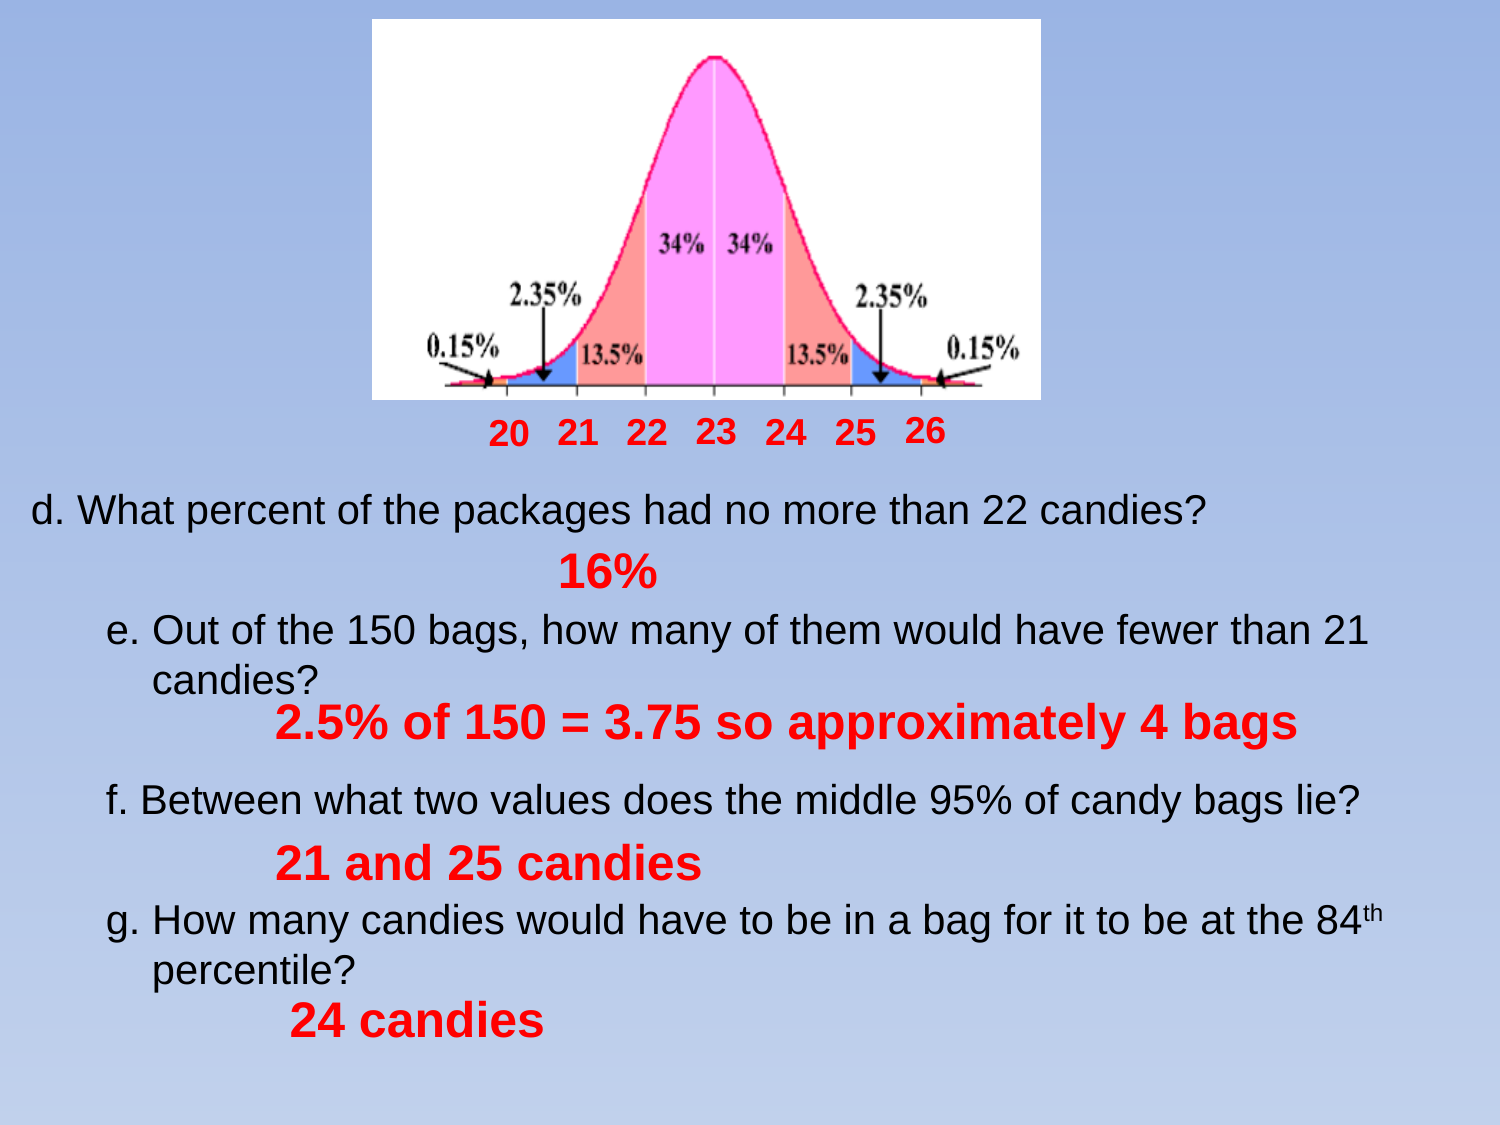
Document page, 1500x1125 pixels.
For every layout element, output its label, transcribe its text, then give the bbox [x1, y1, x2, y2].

text_box 24 candies [260, 980, 1333, 1055]
text_box 21 and 25 candies [260, 823, 1333, 898]
text_box 24 [750, 409, 820, 461]
text_box 23 [683, 409, 750, 460]
text_box 20 [473, 409, 545, 461]
text_box 22 [614, 409, 683, 461]
text_box 2.5% of 150 = 3.75 so approximately 4 bags [260, 681, 1333, 757]
text_box 21 [545, 409, 614, 461]
text_box 25 [820, 409, 892, 461]
text_box 26 [890, 409, 962, 459]
text_box 16% [543, 531, 673, 607]
picture [371, 19, 1042, 401]
text_box d. What percent of the packages had no more than 22 candies? e. Out of the 150 bags, how many of them would have fewer than 21 candies? f. Between what two values does the middle 95% of candy bags lie? g. How many candies would have to be in a bag for it to be at the 84th percentile? [16, 475, 1483, 1000]
